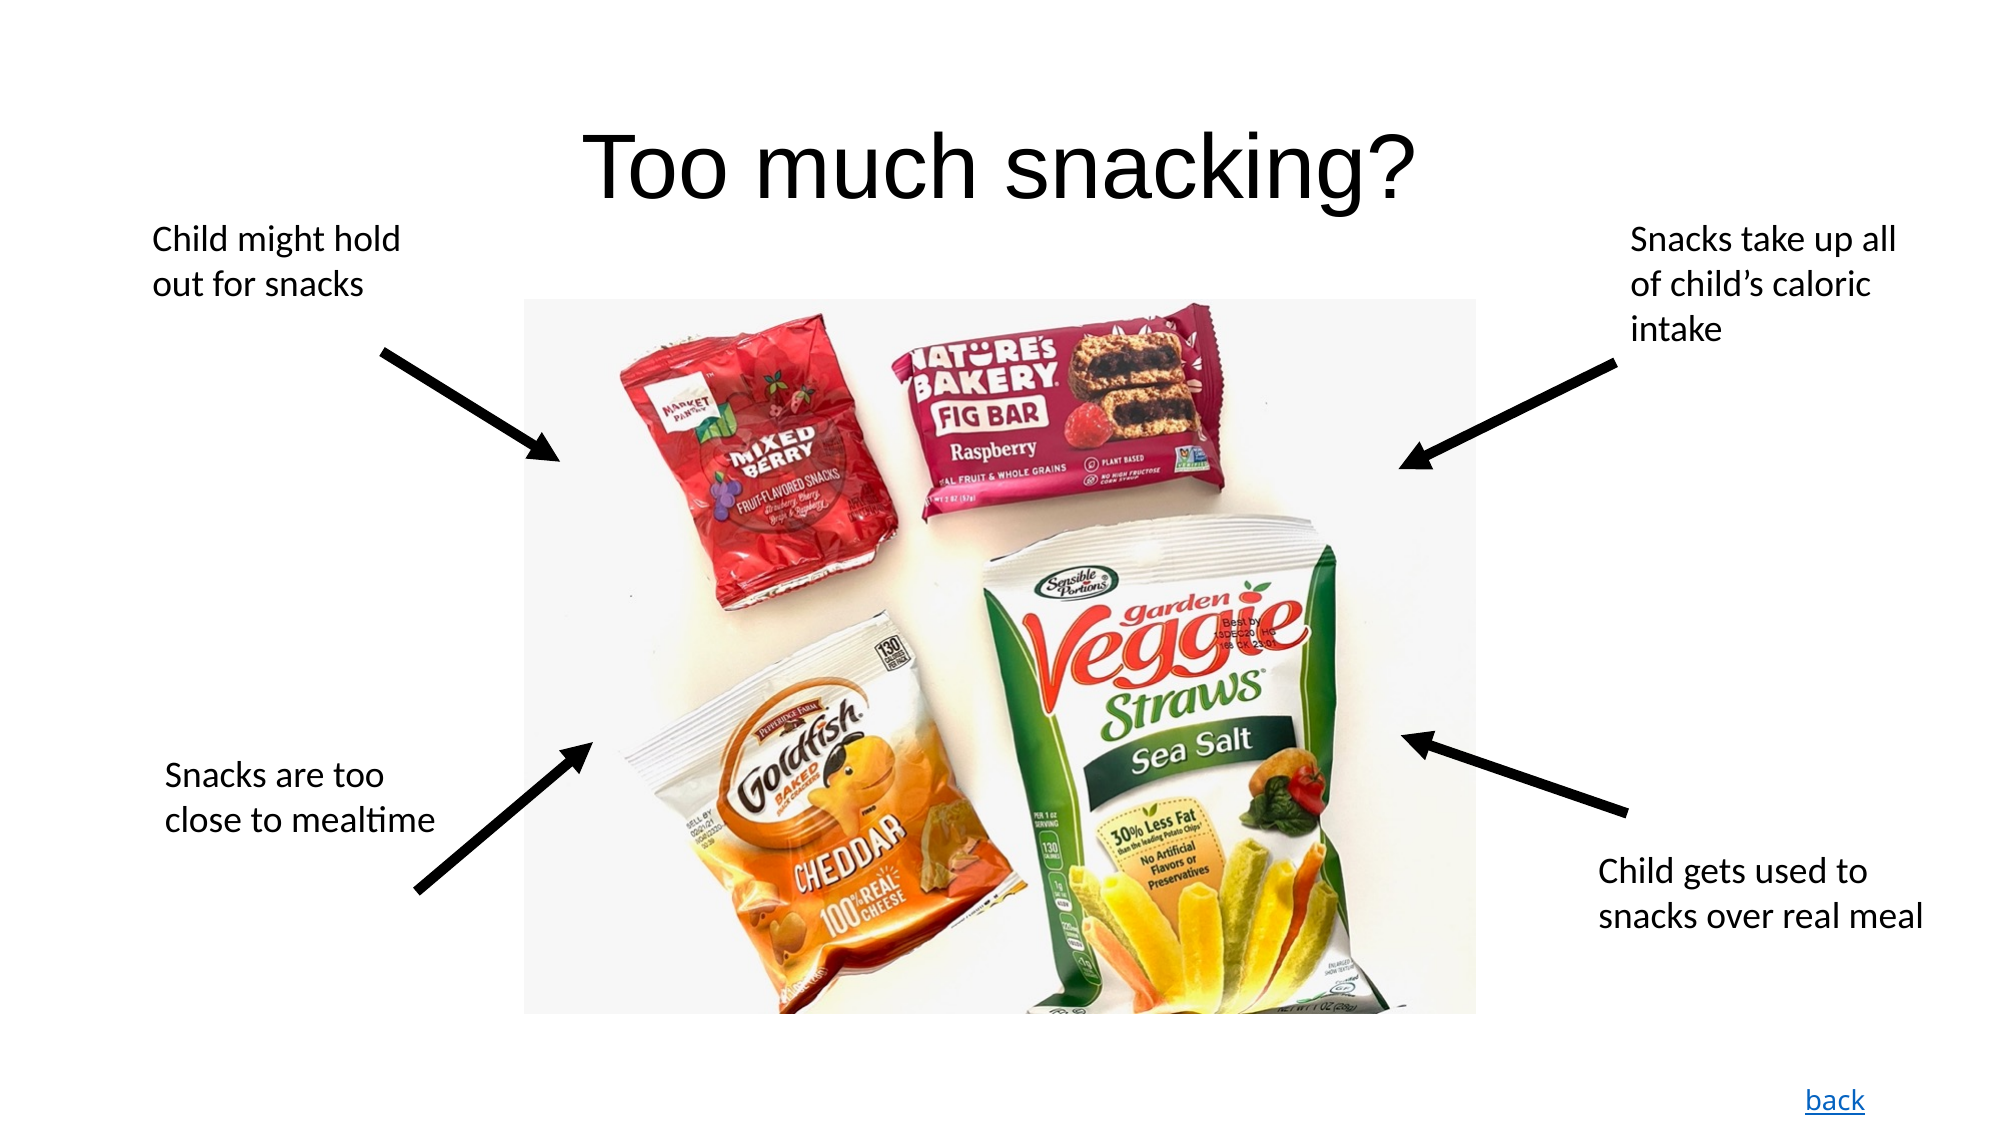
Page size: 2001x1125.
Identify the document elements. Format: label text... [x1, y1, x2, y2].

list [524, 299, 1476, 1014]
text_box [381, 351, 561, 462]
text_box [416, 742, 593, 892]
text_box Child might hold out for snacks [137, 206, 441, 311]
text_box back [1789, 1075, 2000, 1125]
text_box Child gets used to snacks over real meal [1583, 838, 1972, 944]
text_box Snacks take up all of child’s caloric intake [1615, 206, 1919, 356]
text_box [1400, 735, 1628, 814]
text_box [1398, 362, 1616, 470]
text_box Snacks are too close to mealtime [149, 742, 416, 847]
title Too much snacking? [137, 59, 1863, 278]
